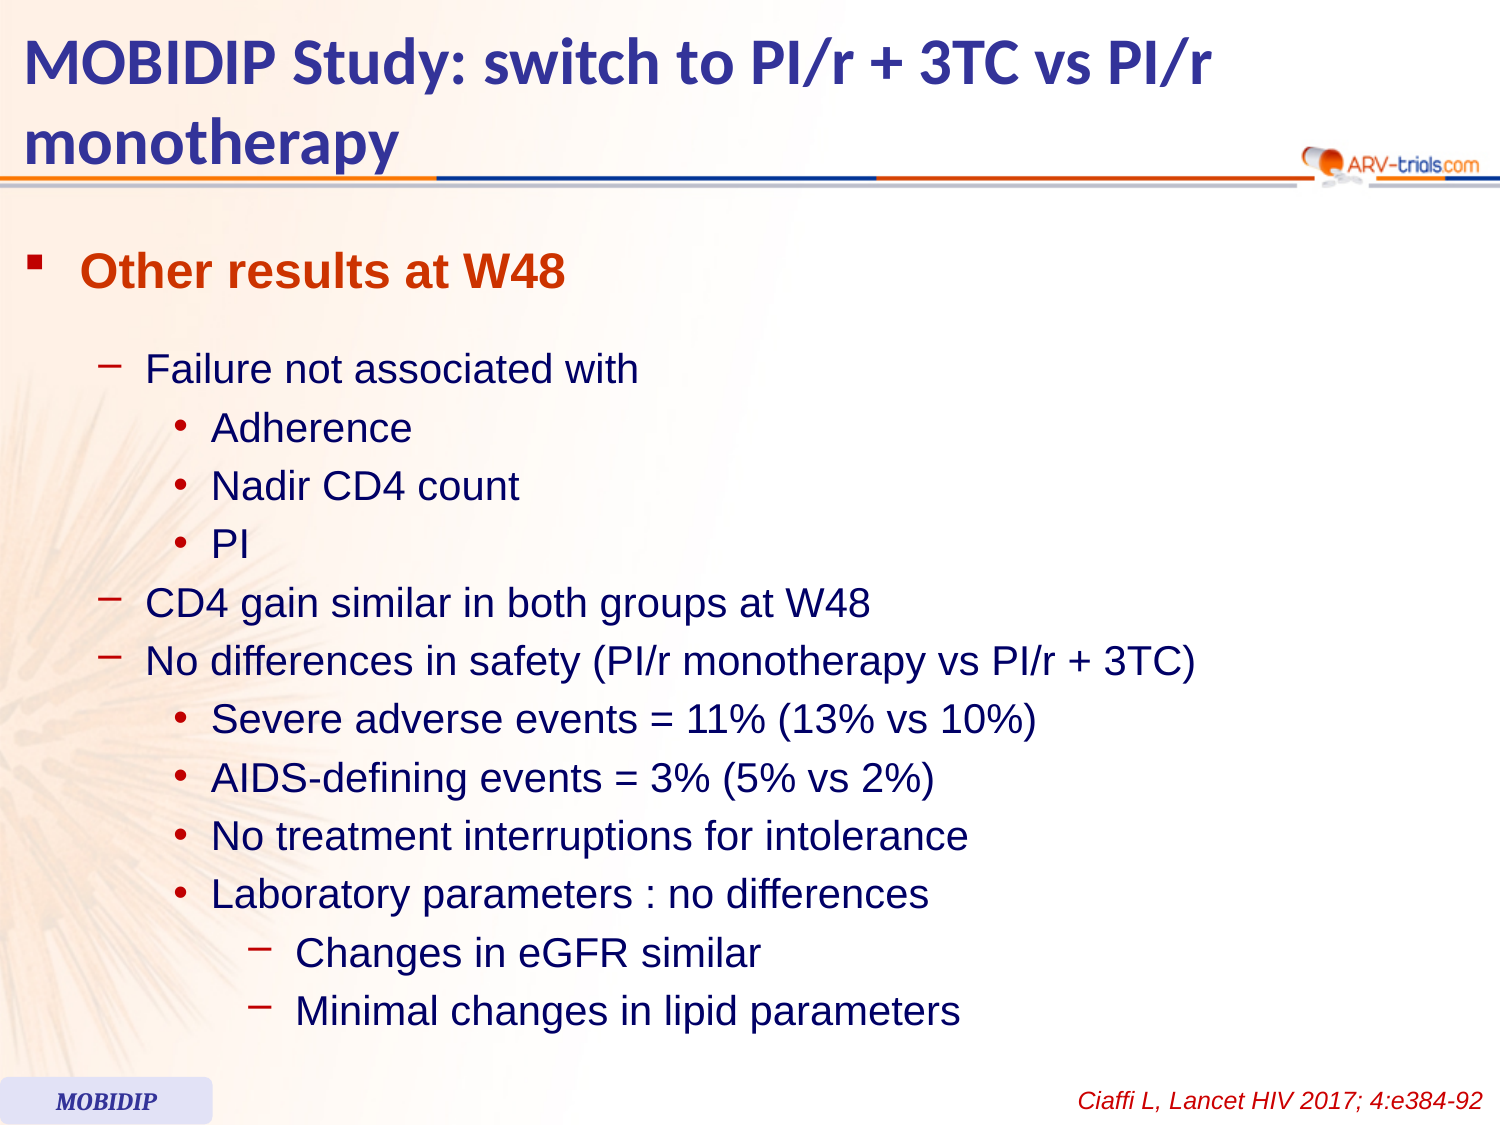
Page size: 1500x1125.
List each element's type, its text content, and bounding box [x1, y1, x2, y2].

list Other results at W48 Failure not associated with Adherence Nadir CD4 count PI CD4 gain similar in both groups at W48 No differences in safety (PI/r monotherapy vs PI/r + 3TC) Severe adverse events = 11% (13% vs 10%) AIDS-defining events = 3% (5% vs 2%) No treatment interruptions for intolerance Laboratory parameters : no differences Changes in eGFR similar Minimal changes in lipid parameters [8, 230, 1489, 1102]
title MOBIDIP Study: switch to PI/r + 3TC vs PI/r monotherapy [8, 6, 1353, 190]
text_box Ciaffi L, Lancet HIV 2017; 4:e384-92 [715, 1076, 1499, 1122]
text_box MOBIDIP [0, 1076, 213, 1125]
picture [0, 0, 1500, 1125]
